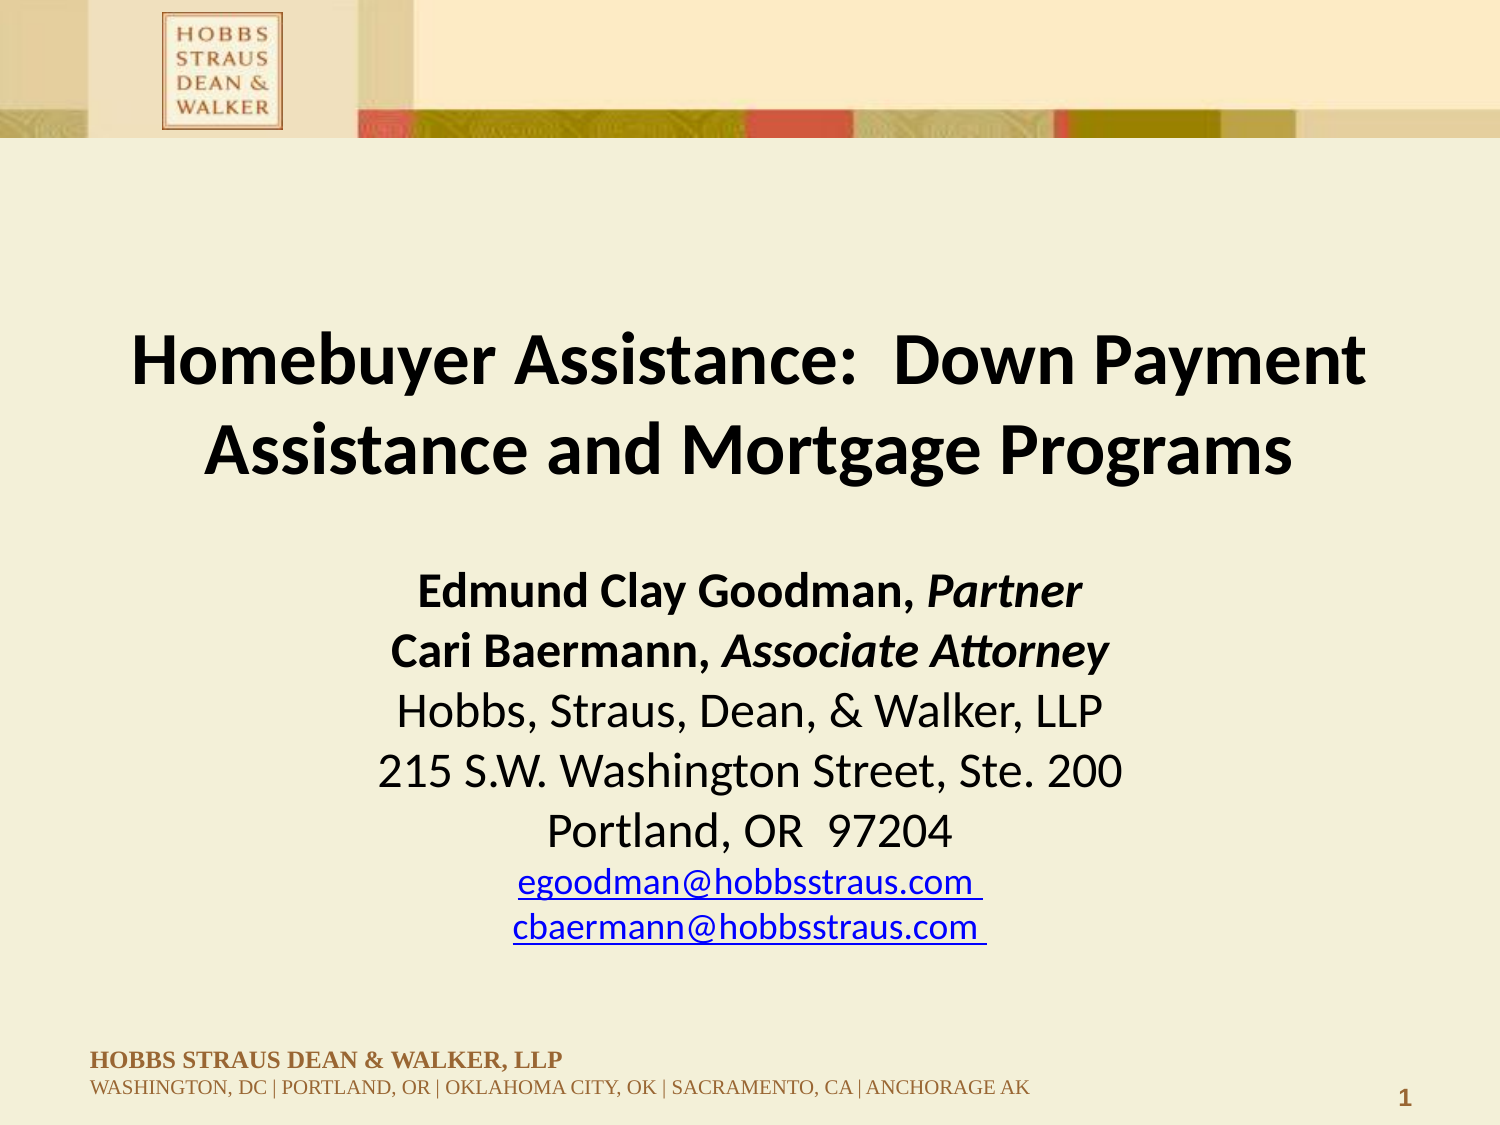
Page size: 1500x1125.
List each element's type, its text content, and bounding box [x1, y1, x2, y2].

picture [0, 0, 1500, 138]
title Homebuyer Assistance: Down Payment Assistance and Mortgage Programs [112, 249, 1388, 550]
subtitle Edmund Clay Goodman, Partner Cari Baermann, Associate Attorney Hobbs, Straus, Dean, & Walker, LLP 215 S.W. Washington Street, Ste. 200 Portland, OR 97204 egoodman@hobbsstraus.com cbaermann@hobbsstraus.com [225, 549, 1275, 988]
